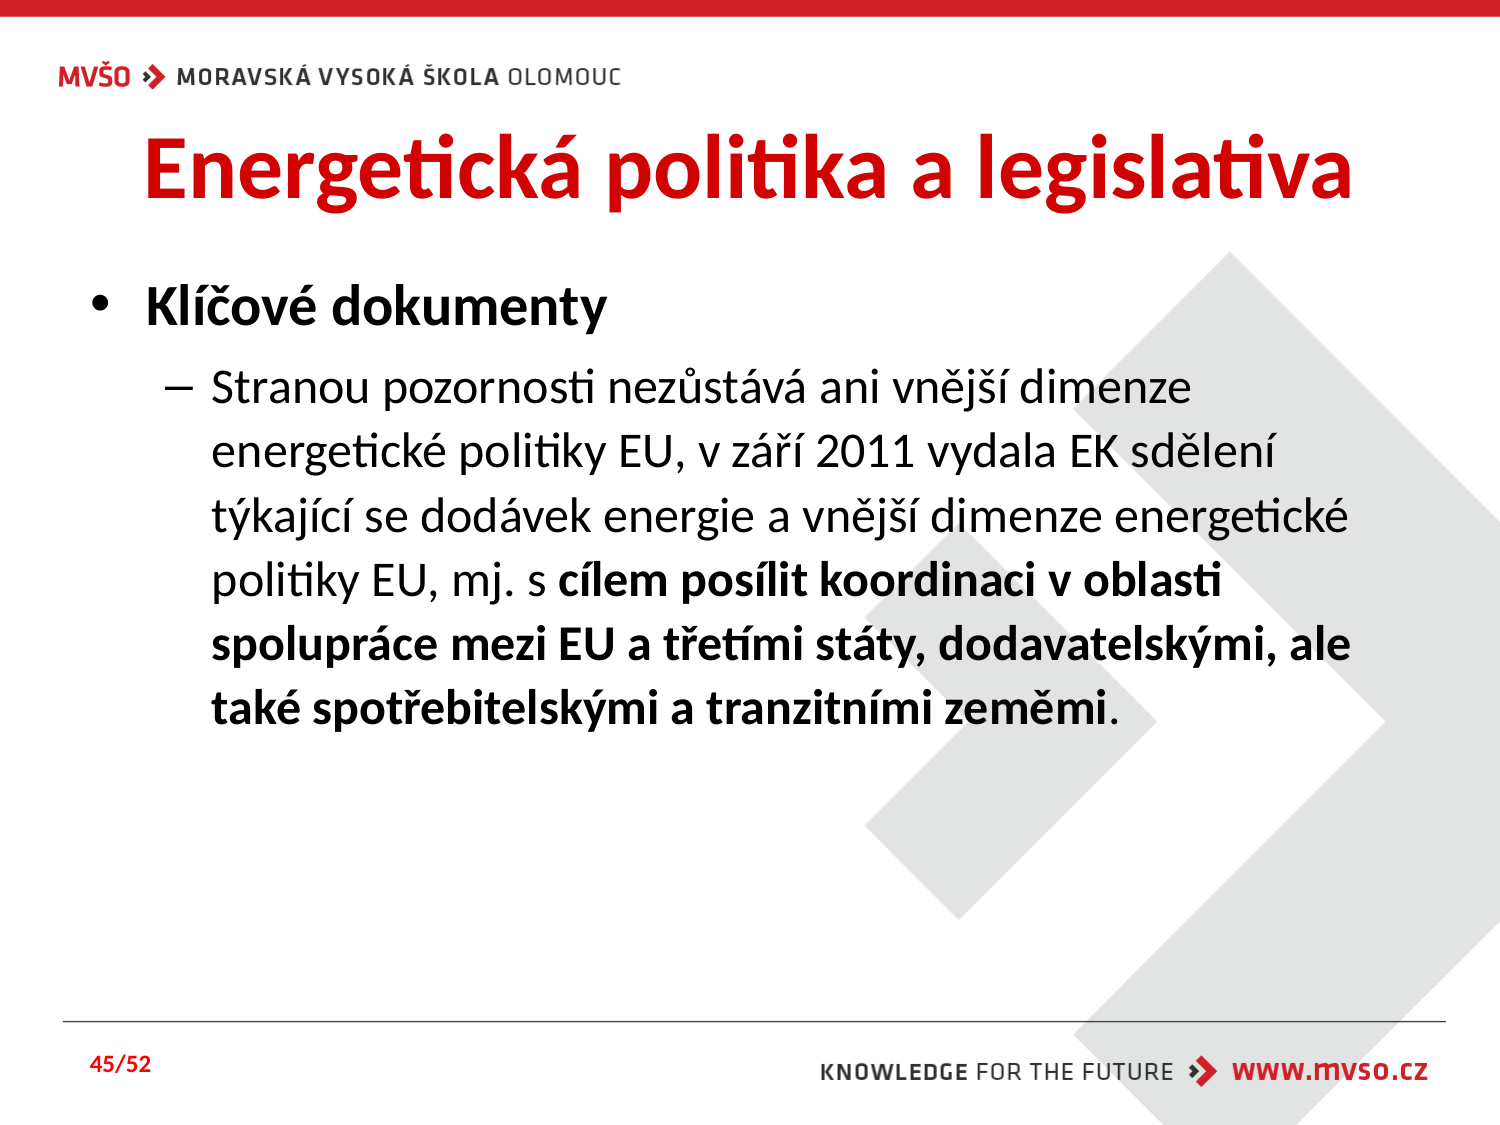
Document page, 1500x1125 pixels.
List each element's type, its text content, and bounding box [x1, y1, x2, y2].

picture [0, 0, 1500, 1125]
text_box 45/52 [74, 1040, 213, 1085]
title Energetická politika a legislativa [75, 90, 1425, 233]
list Klíčové dokumenty Stranou pozornosti nezůstává ani vnější dimenze energetické politiky EU, v září 2011 vydala EK sdělení týkající se dodávek energie a vnější dimenze energetické politiky EU, mj. s cílem posílit koordinaci v oblasti spolupráce mezi EU a třetími státy, dodavatelskými, ale také spotřebitelskými a tranzitními zeměmi. [75, 254, 1425, 956]
